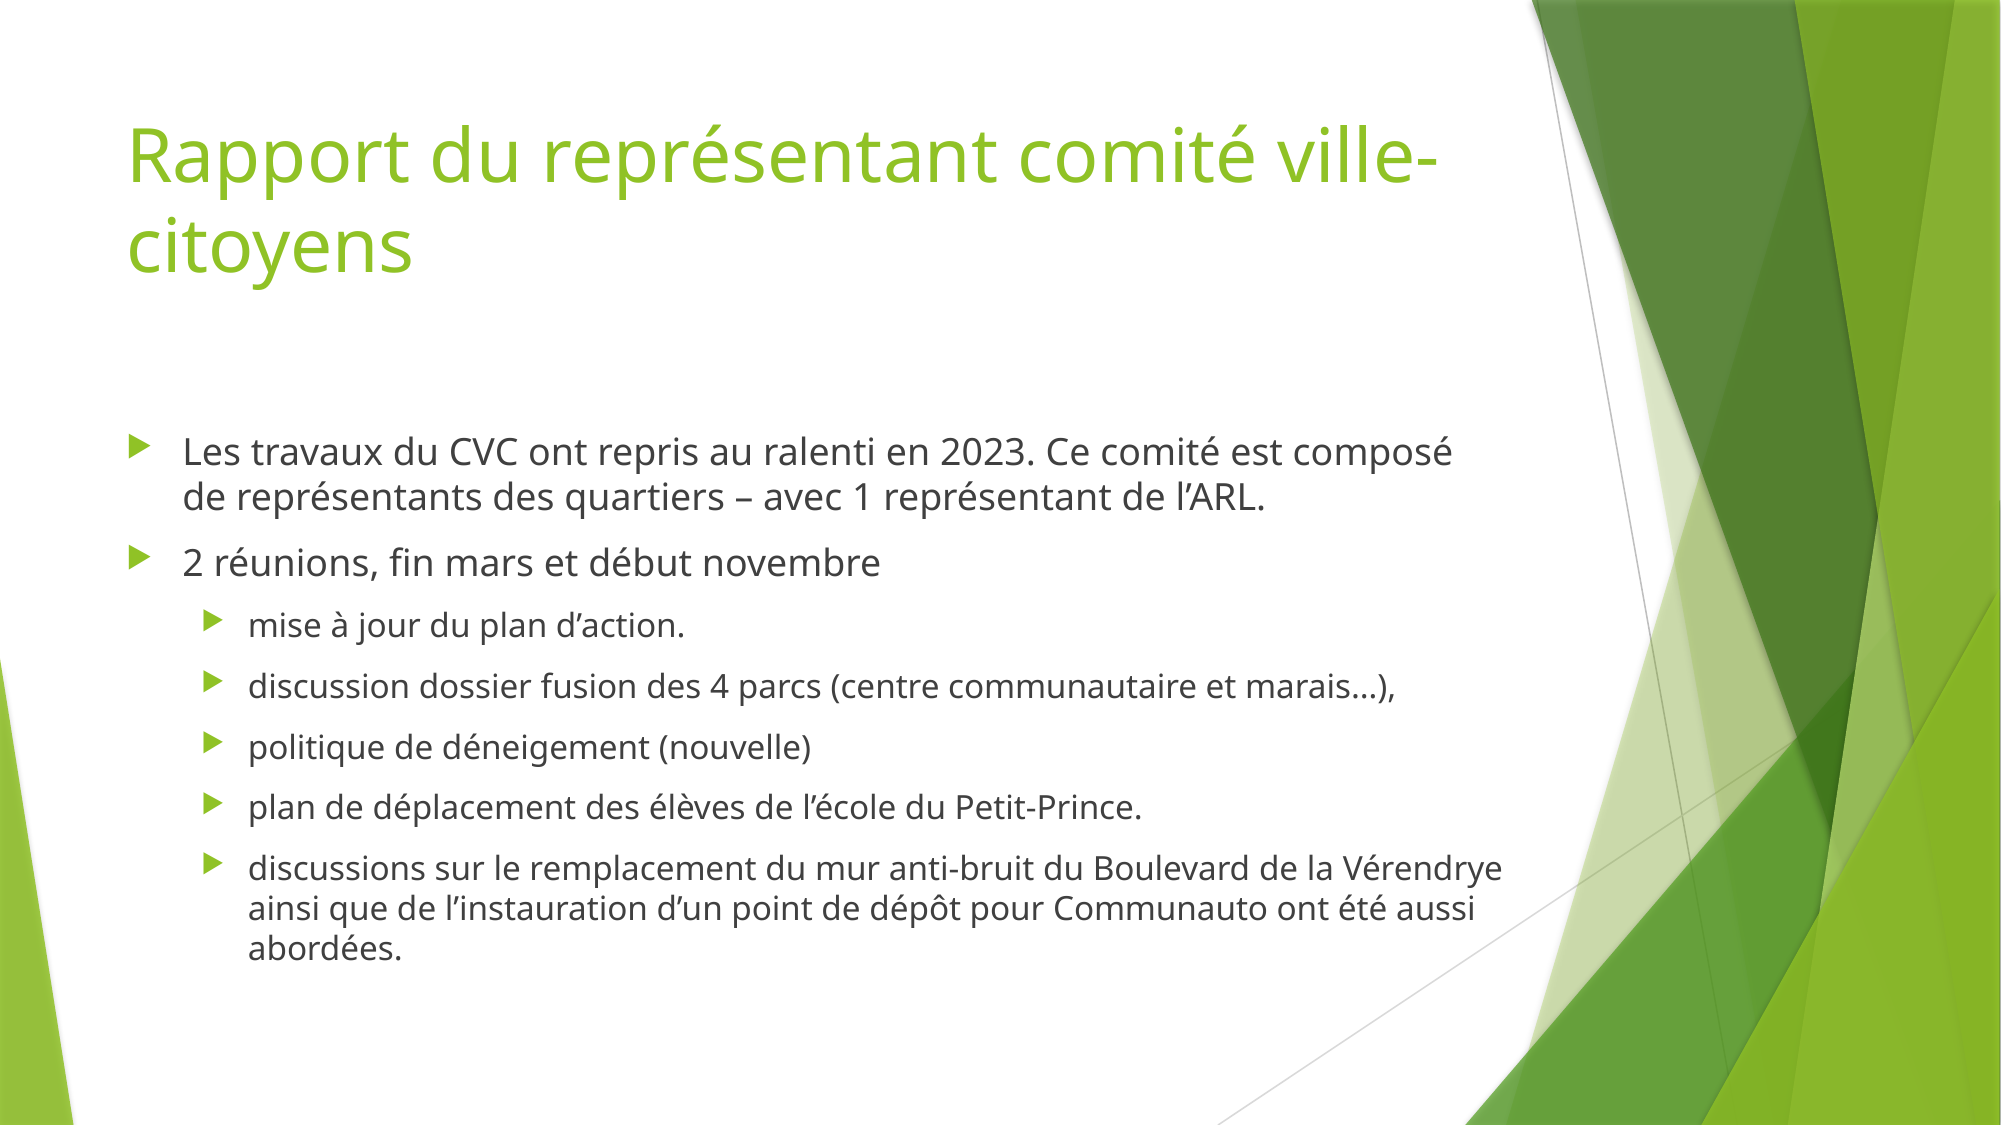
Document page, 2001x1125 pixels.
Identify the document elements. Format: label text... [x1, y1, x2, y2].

list Les travaux du CVC ont repris au ralenti en 2023. Ce comité est composé de représentants des quartiers – avec 1 représentant de l’ARL. 2 réunions, fin mars et début novembre mise à jour du plan d’action. discussion dossier fusion des 4 parcs (centre communautaire et marais…), politique de déneigement (nouvelle) plan de déplacement des élèves de l’école du Petit-Prince. discussions sur le remplacement du mur anti-bruit du Boulevard de la Vérendrye ainsi que de l’instauration d’un point de dépôt pour Communauto ont été aussi abordées. [111, 354, 1522, 992]
title Rapport du représentant comité ville-citoyens [111, 99, 1522, 317]
